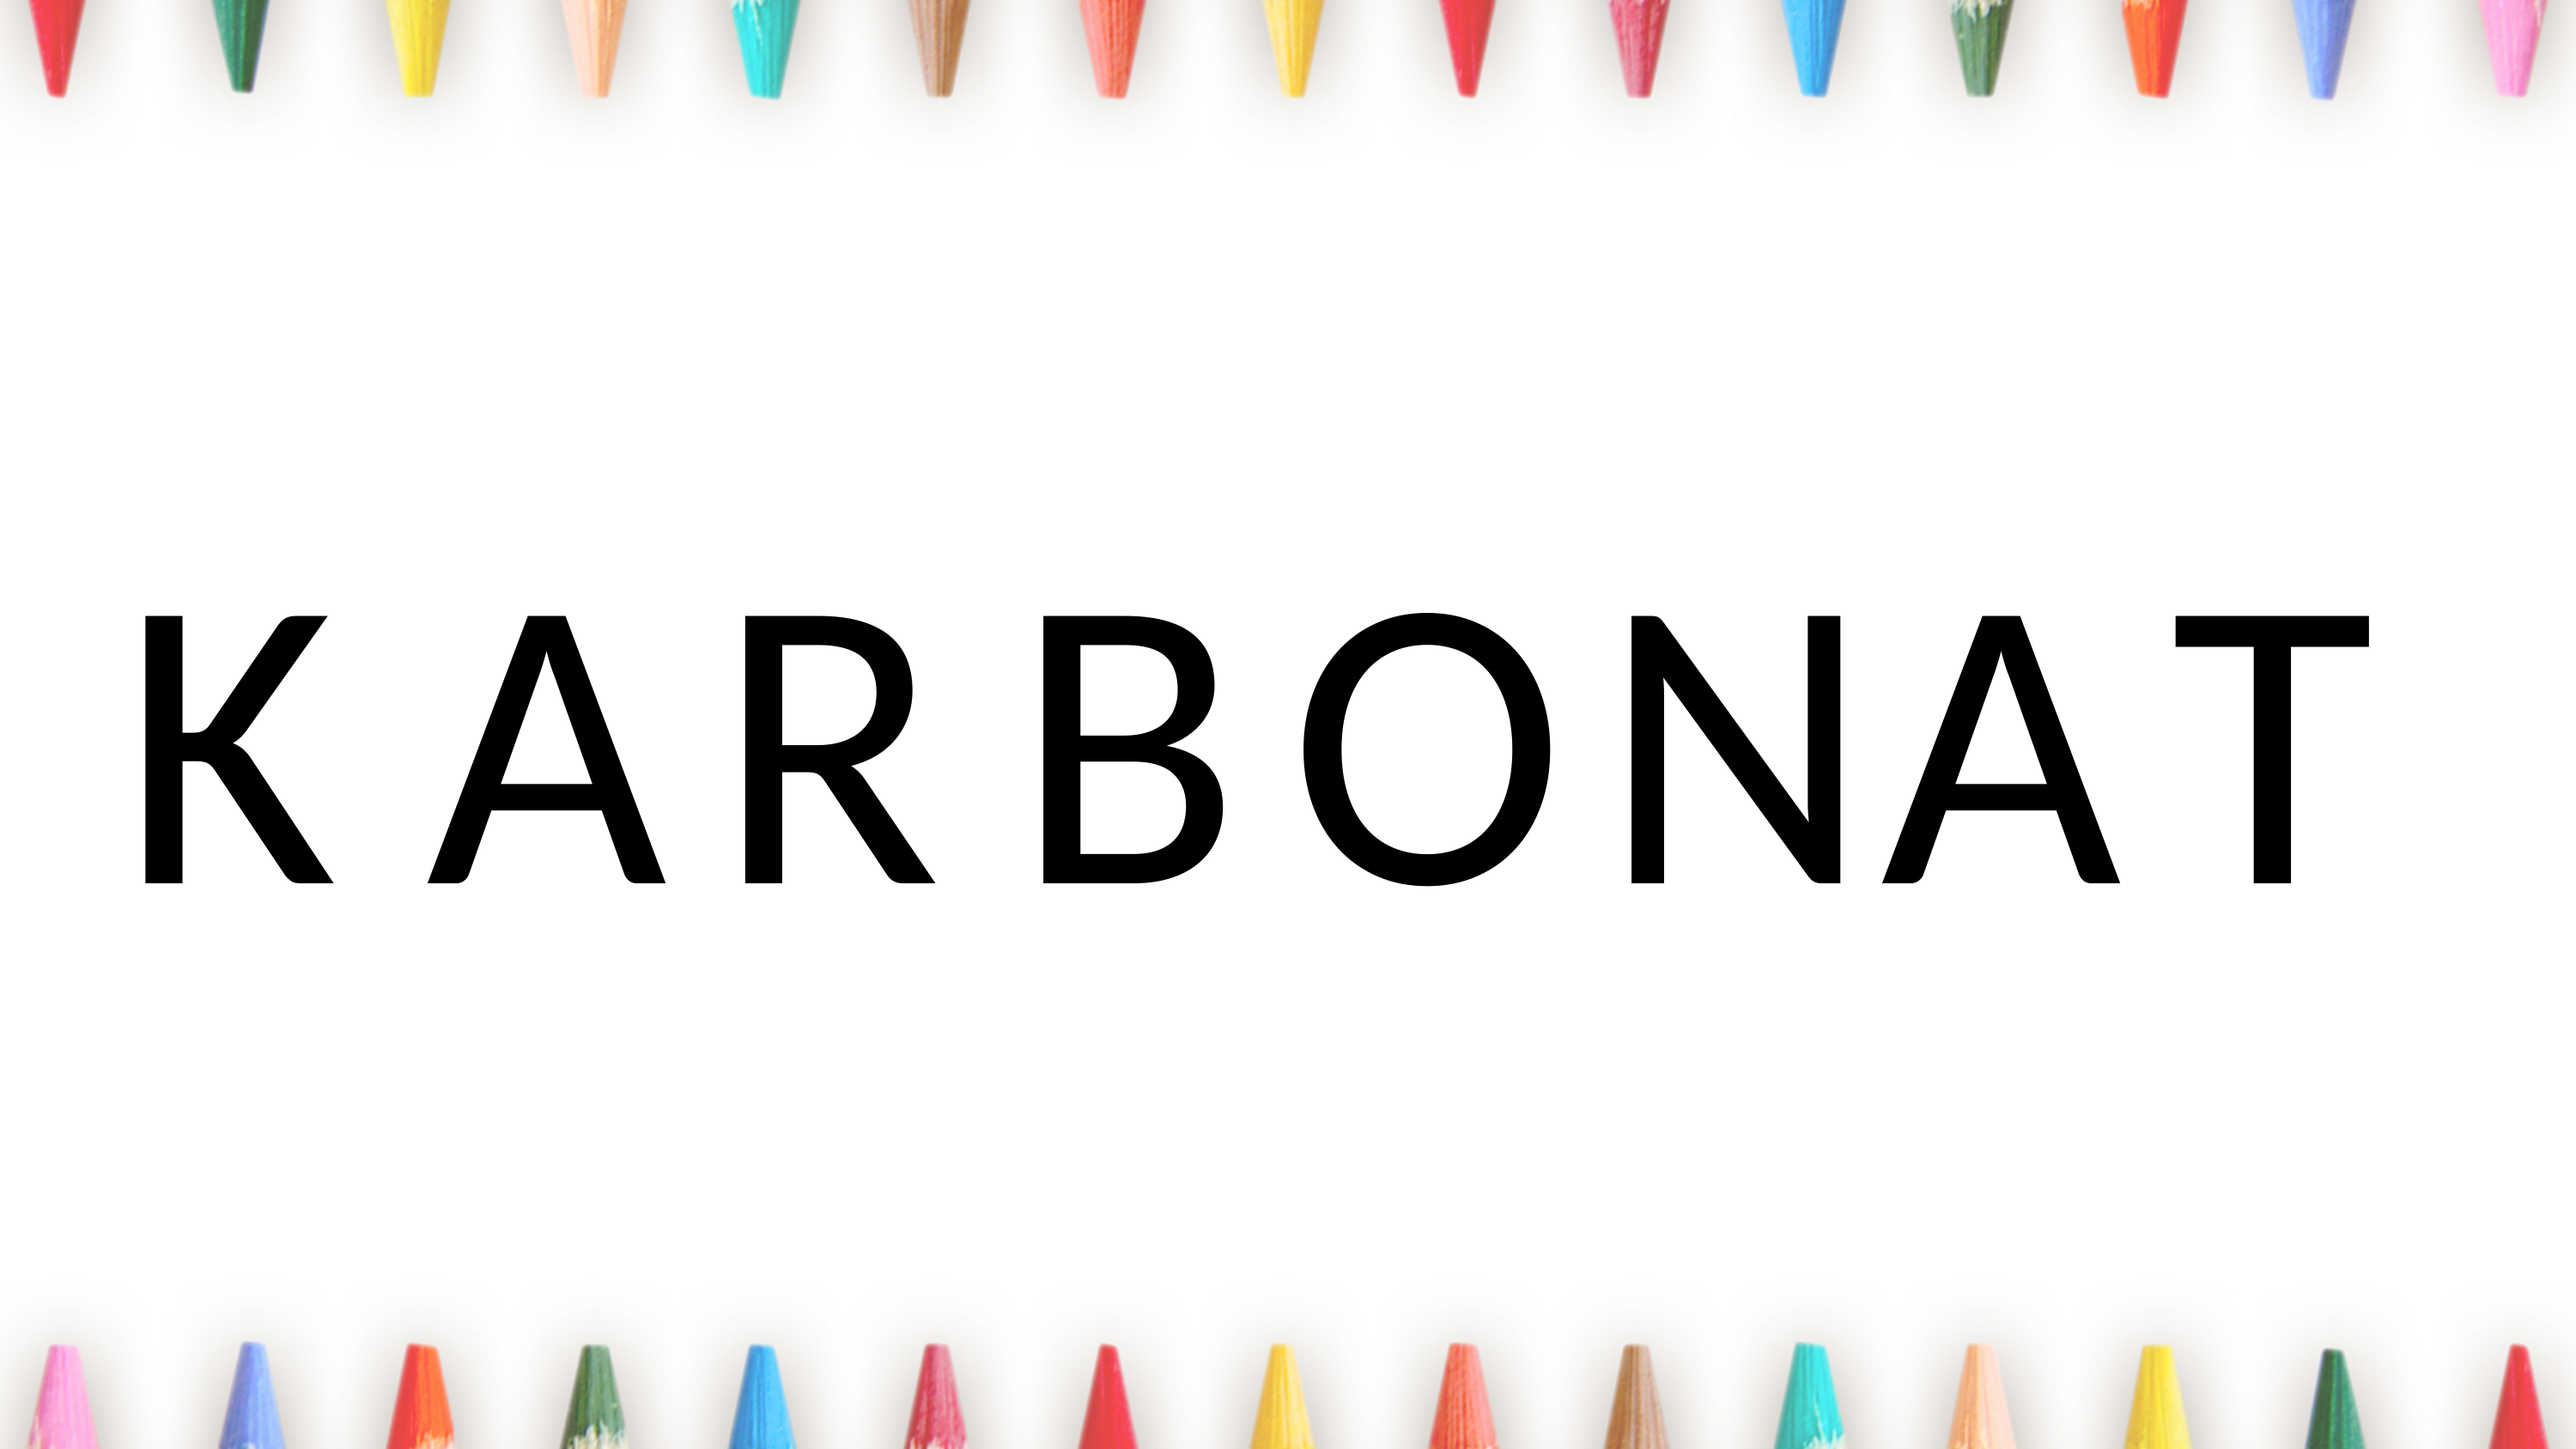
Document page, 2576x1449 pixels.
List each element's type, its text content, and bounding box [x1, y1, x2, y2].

title KARBONAT [118, 465, 2458, 968]
picture [0, 0, 2576, 1449]
